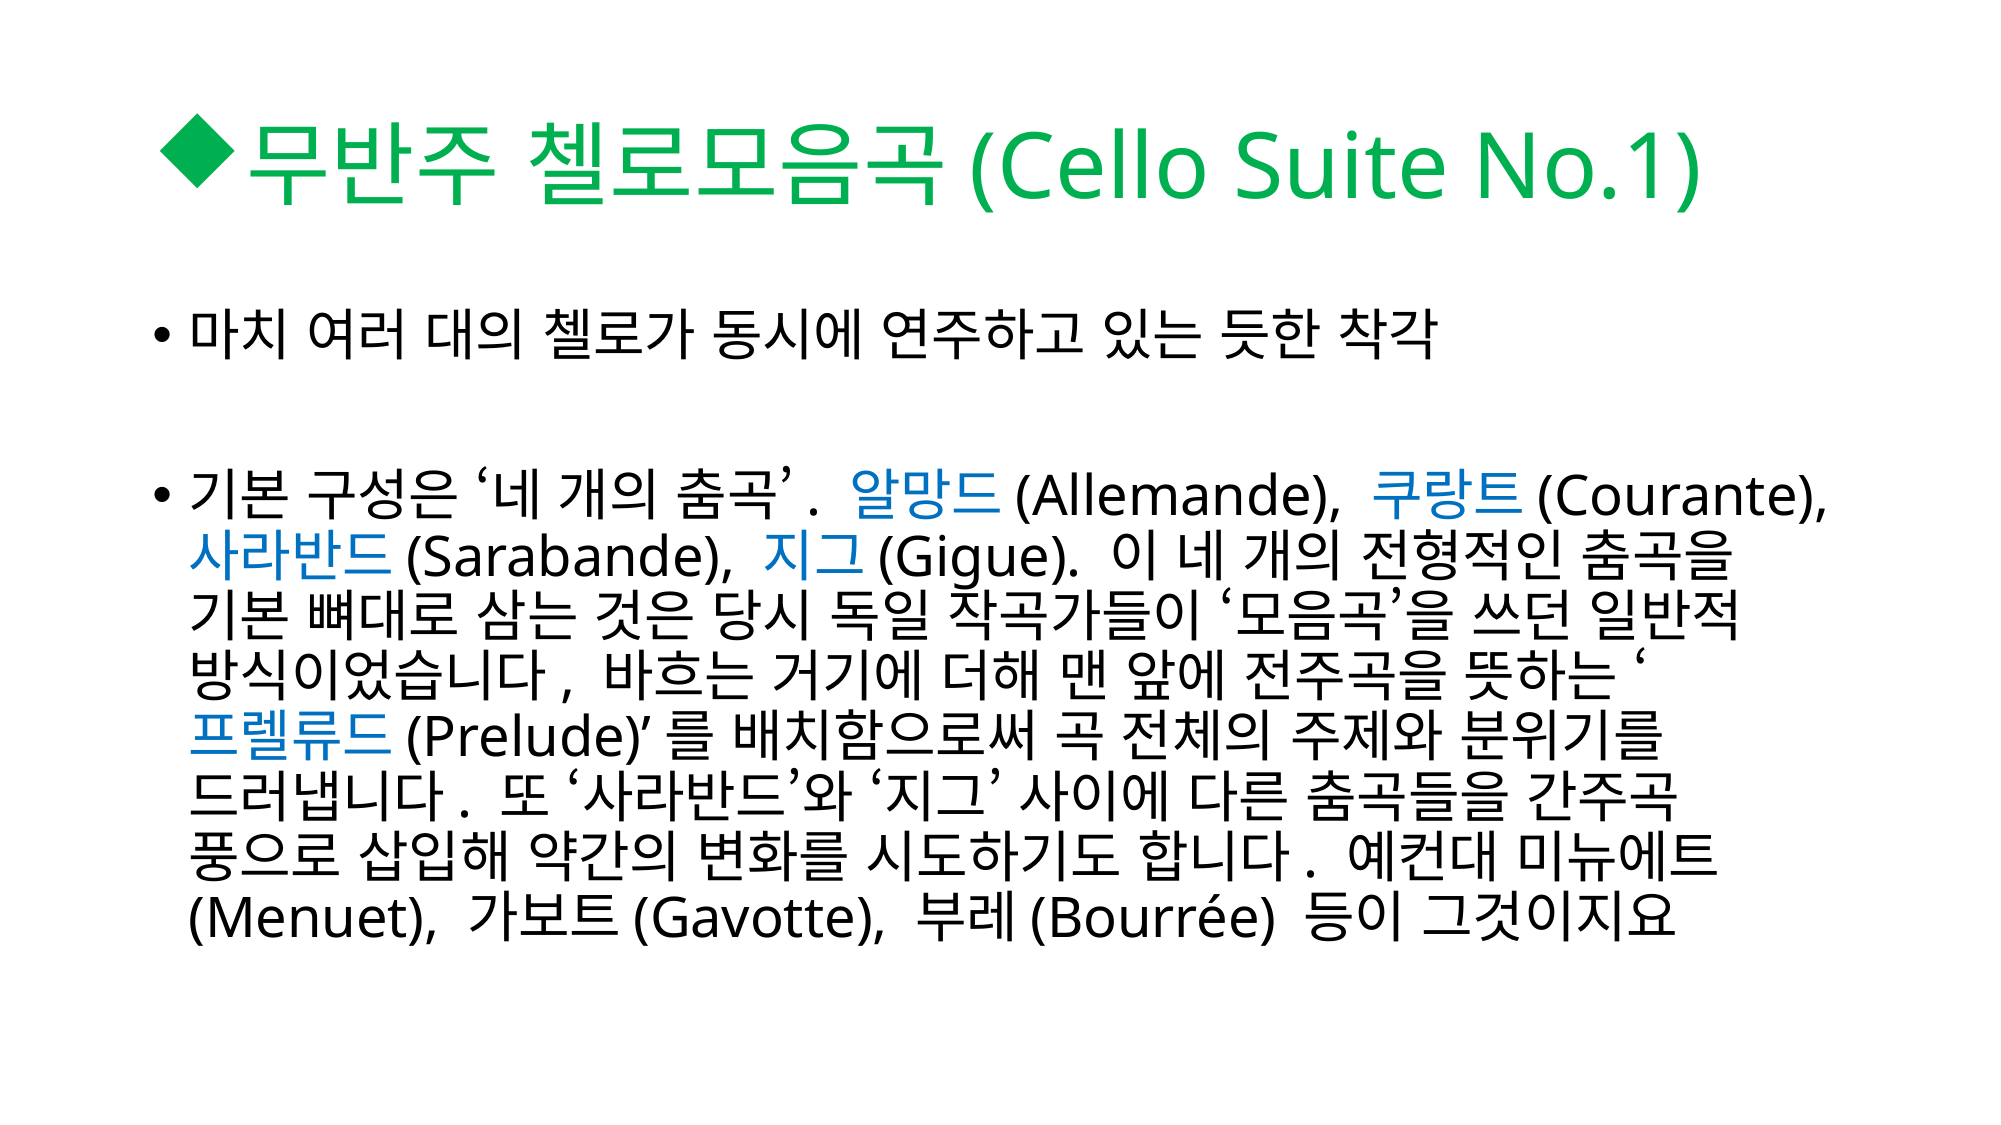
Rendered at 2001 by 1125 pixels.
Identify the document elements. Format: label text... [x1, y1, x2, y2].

list 마치 여러 대의 첼로가 동시에 연주하고 있는 듯한 착각 기본 구성은 ‘네 개의 춤곡’. 알망드(Allemande), 쿠랑트(Courante), 사라반드(Sarabande), 지그(Gigue). 이 네 개의 전형적인 춤곡을 기본 뼈대로 삼는 것은 당시 독일 작곡가들이 ‘모음곡’을 쓰던 일반적 방식이었습니다, 바흐는 거기에 더해 맨 앞에 전주곡을 뜻하는 ‘프렐류드(Prelude)’를 배치함으로써 곡 전체의 주제와 분위기를 드러냅니다. 또 ‘사라반드’와 ‘지그’ 사이에 다른 춤곡들을 간주곡 풍으로 삽입해 약간의 변화를 시도하기도 합니다. 예컨대 미뉴에트(Menuet), 가보트(Gavotte), 부레(Bourrée) 등이 그것이지요 [137, 299, 1863, 1014]
title 무반주 첼로모음곡(Cello Suite No.1) [137, 59, 1863, 278]
